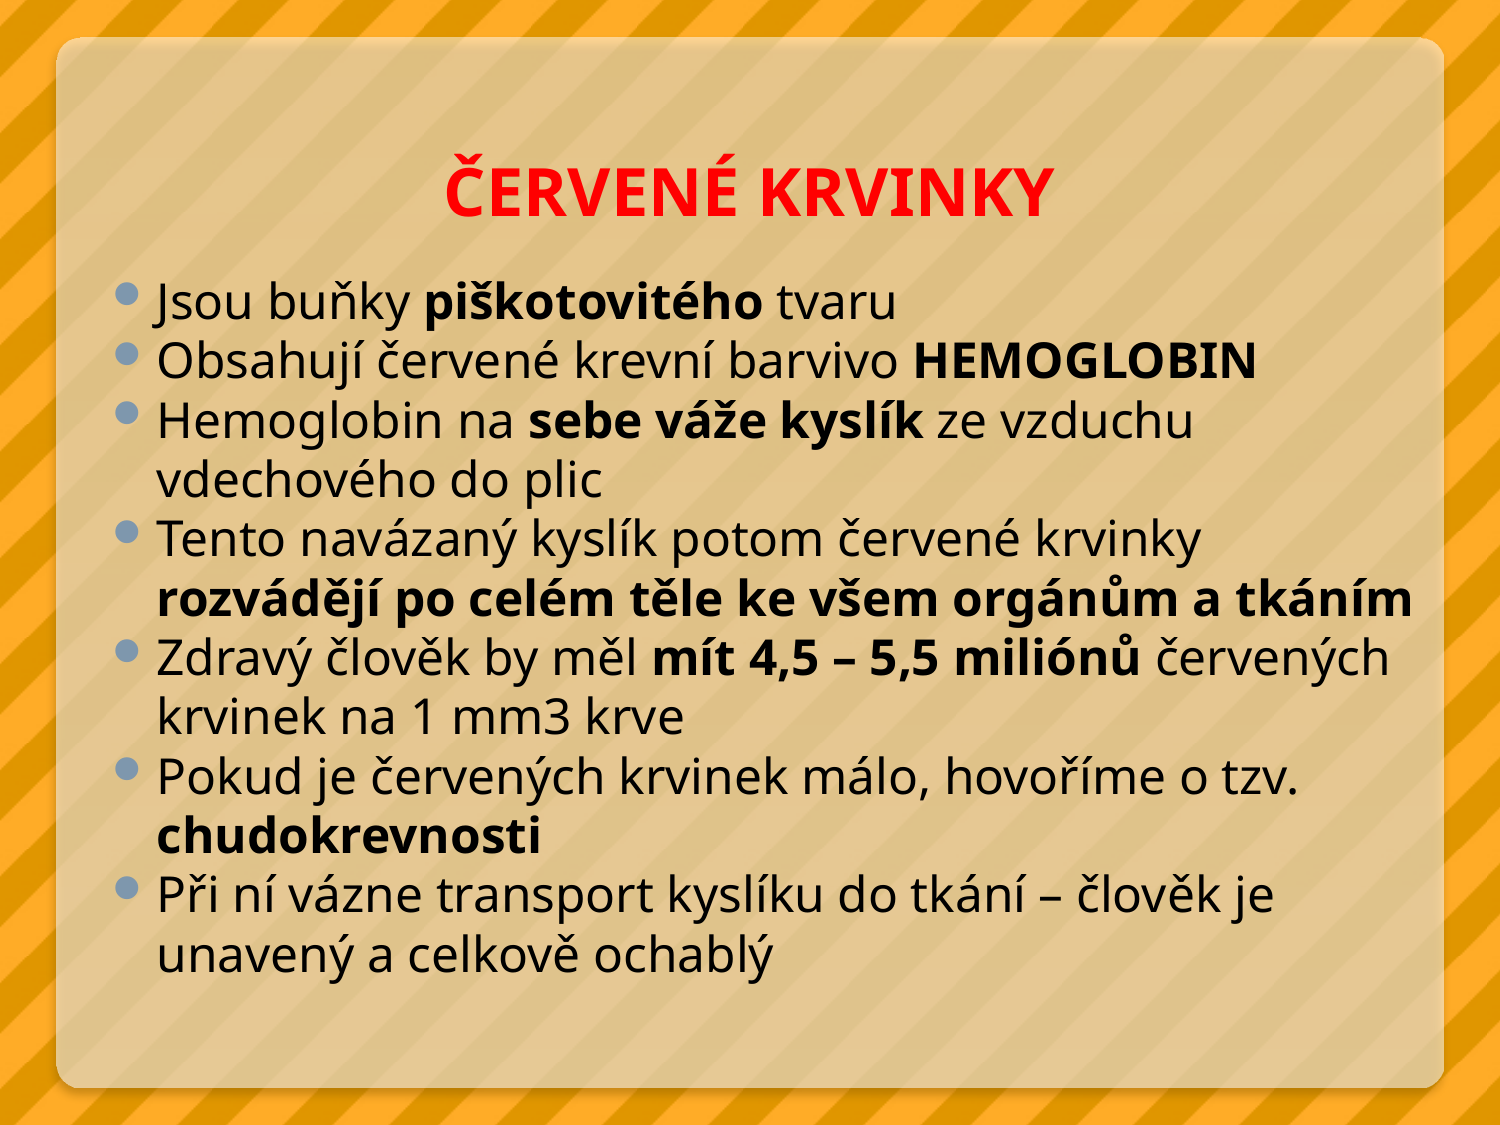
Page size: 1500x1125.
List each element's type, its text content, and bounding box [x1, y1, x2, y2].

title ČERVENÉ KRVINKY [75, 50, 1425, 238]
list Jsou buňky piškotovitého tvaru Obsahují červené krevní barvivo HEMOGLOBIN Hemoglobin na sebe váže kyslík ze vzduchu vdechového do plic Tento navázaný kyslík potom červené krvinky rozvádějí po celém těle ke všem orgánům a tkáním Zdravý člověk by měl mít 4,5 – 5,5 miliónů červených krvinek na 1 mm3 krve Pokud je červených krvinek málo, hovoříme o tzv. chudokrevnosti Při ní vázne transport kyslíku do tkání – člověk je unavený a celkově ochablý [75, 262, 1425, 1005]
